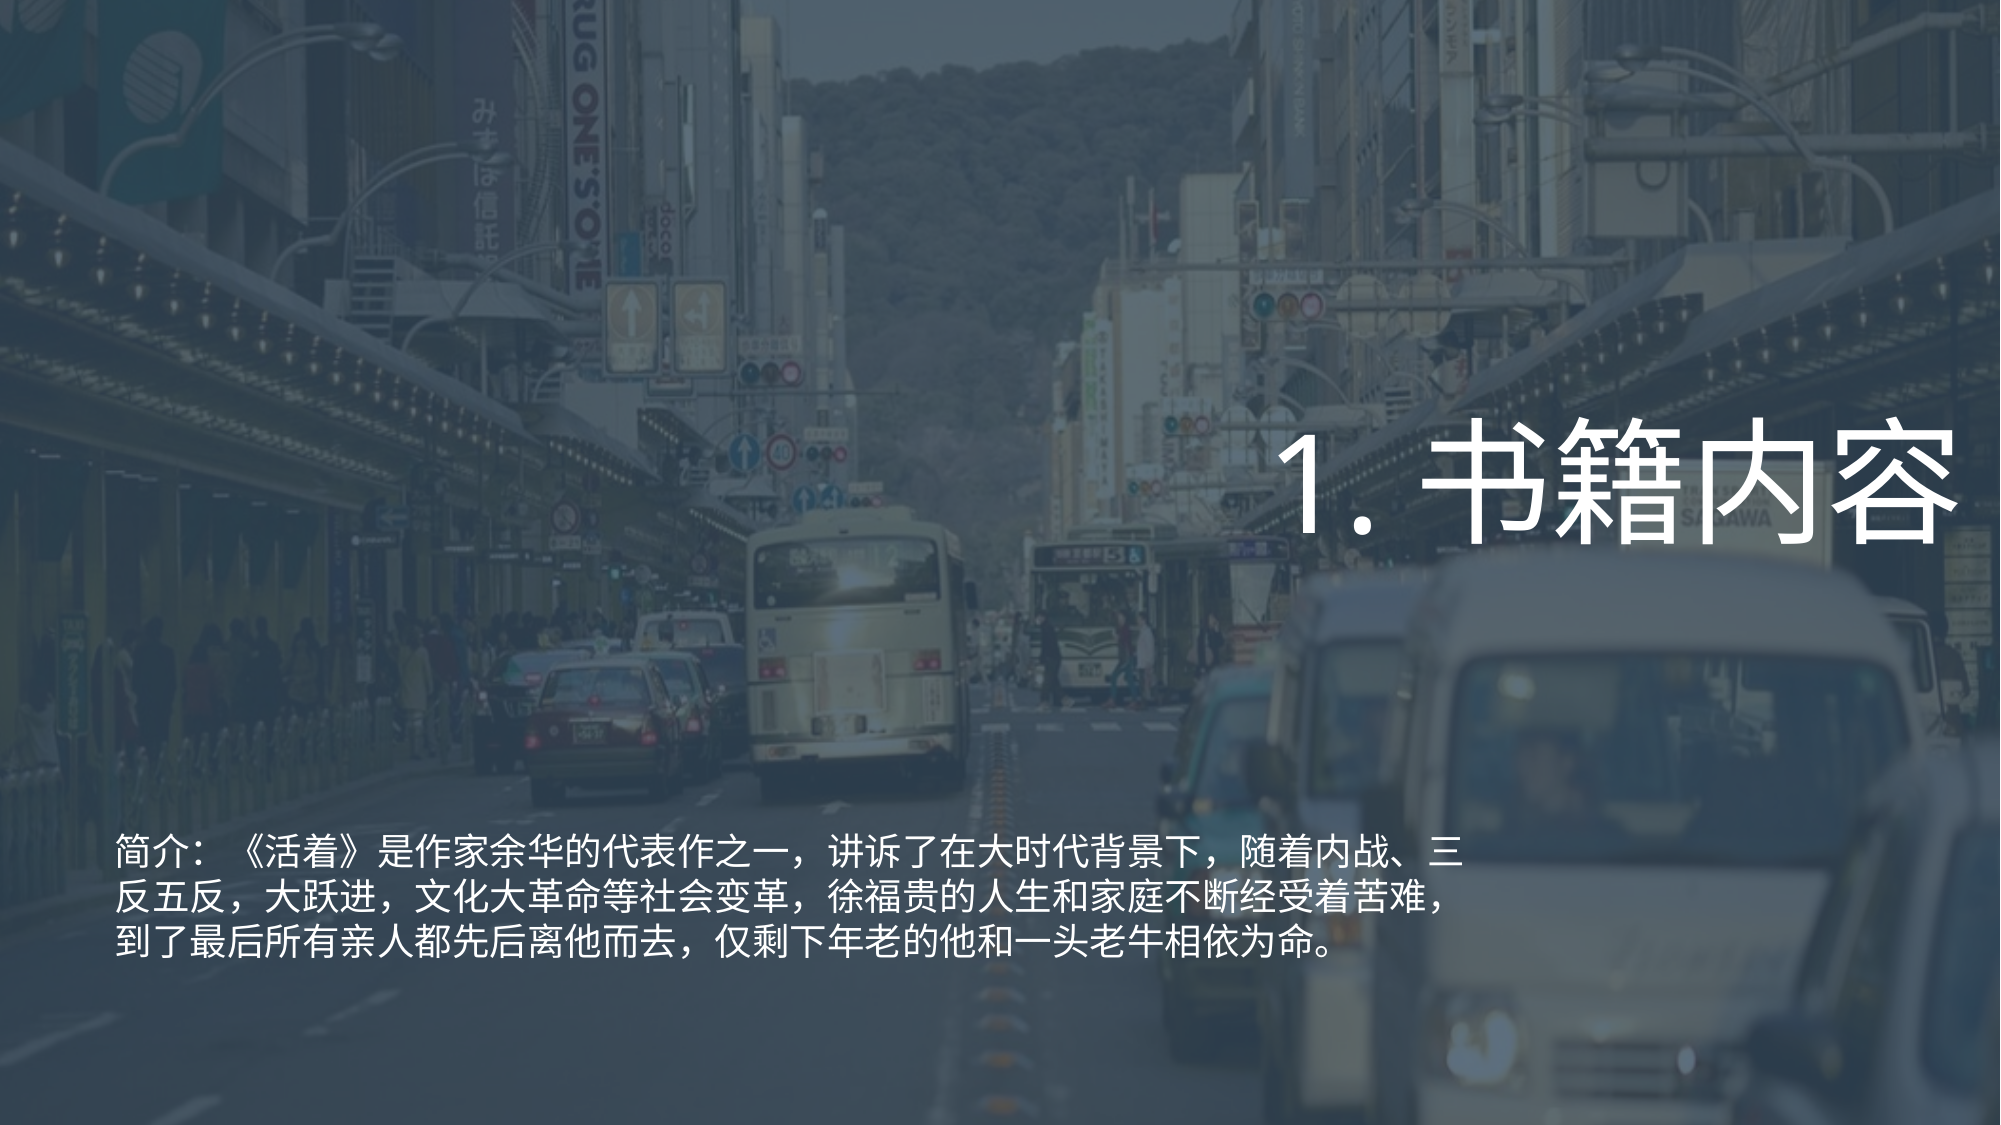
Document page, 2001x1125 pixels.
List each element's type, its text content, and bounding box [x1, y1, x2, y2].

text_box 1.书籍内容 [1251, 388, 1980, 568]
text_box 简介：《活着》是作家余华的代表作之一，讲诉了在大时代背景下，随着内战、三反五反，大跃进，文化大革命等社会变革，徐福贵的人生和家庭不断经受着苦难，到了最后所有亲人都先后离他而去，仅剩下年老的他和一头老牛相依为命。 [100, 820, 1486, 970]
